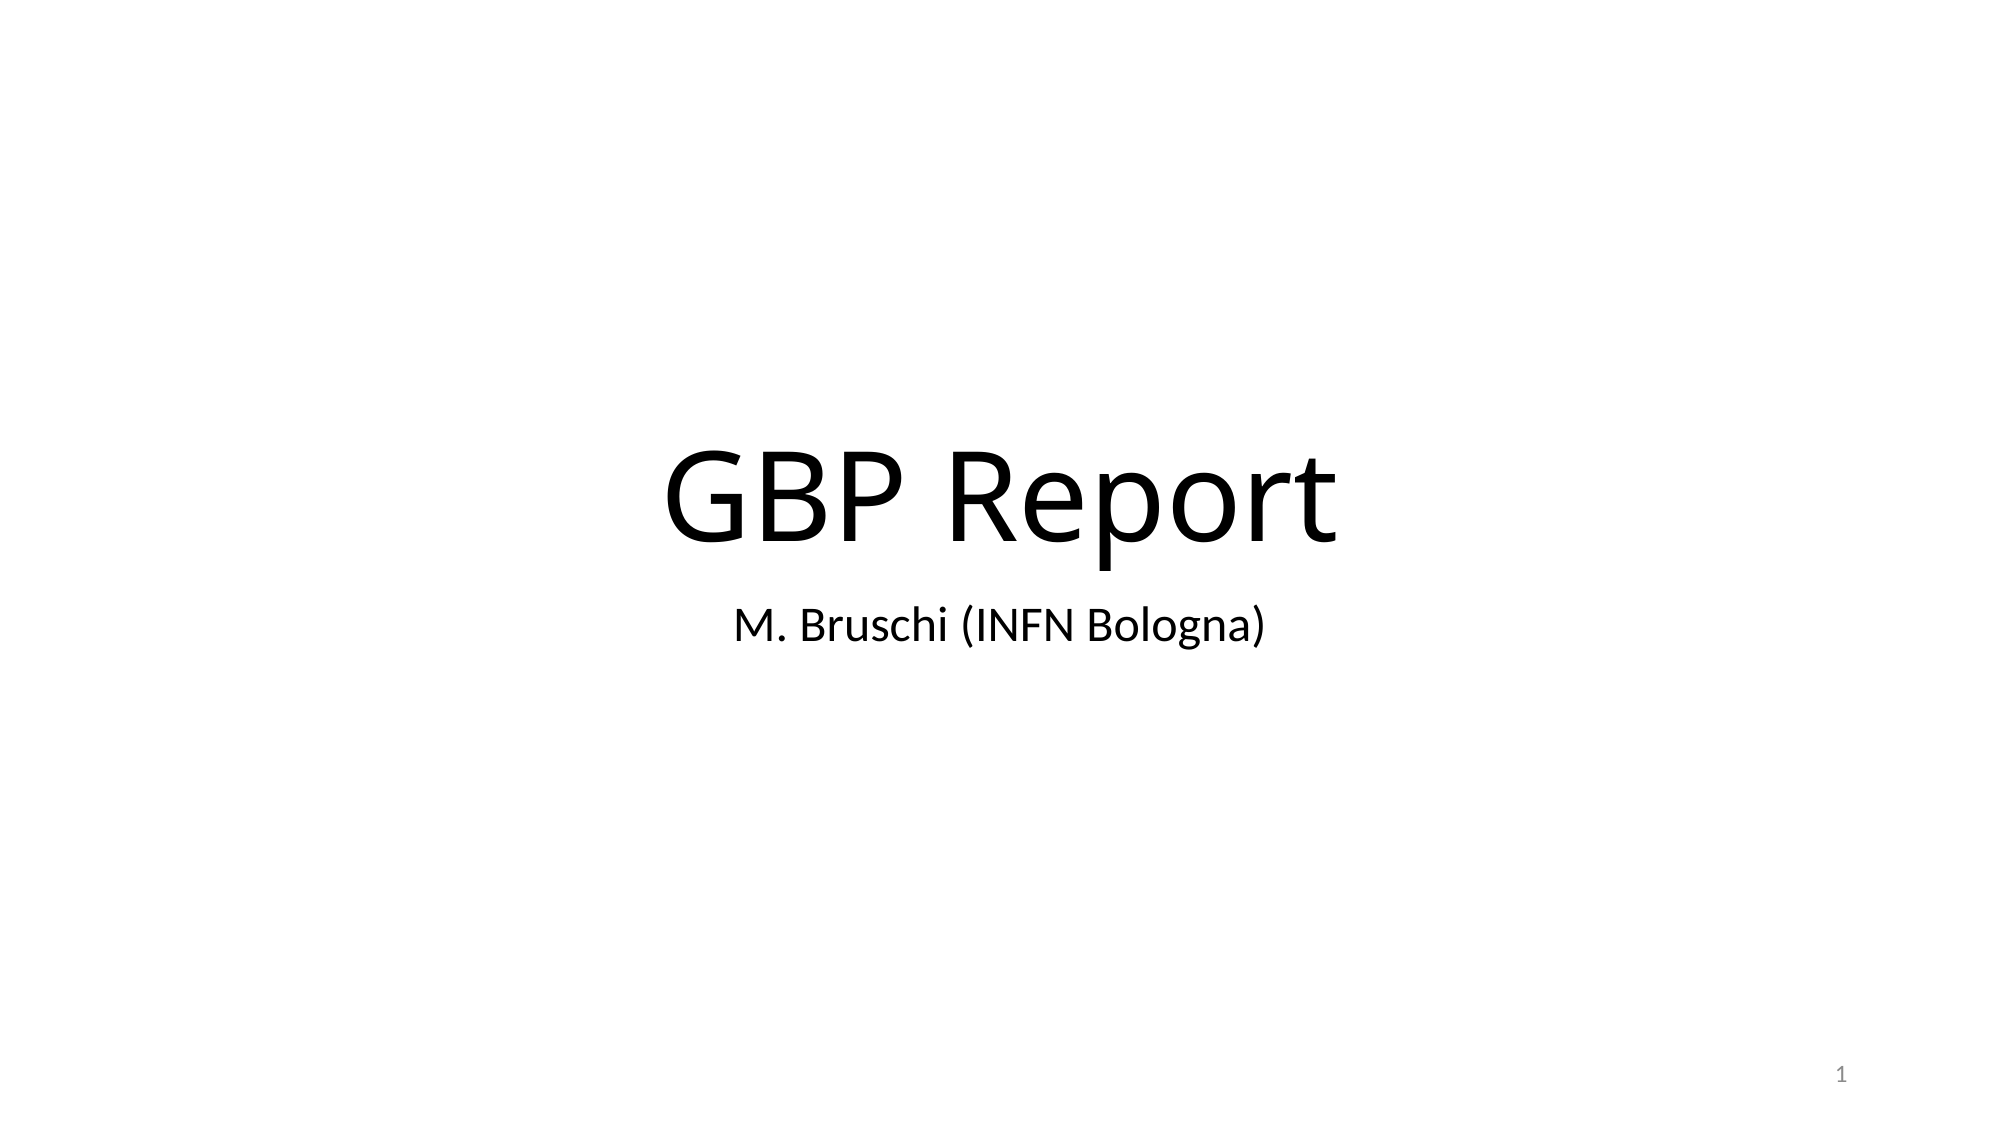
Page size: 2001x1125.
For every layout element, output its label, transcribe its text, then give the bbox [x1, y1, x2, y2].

subtitle M. Bruschi (INFN Bologna) [249, 590, 1750, 863]
slide_number 1 [1412, 1042, 1863, 1103]
title GBP Report [249, 184, 1750, 576]
